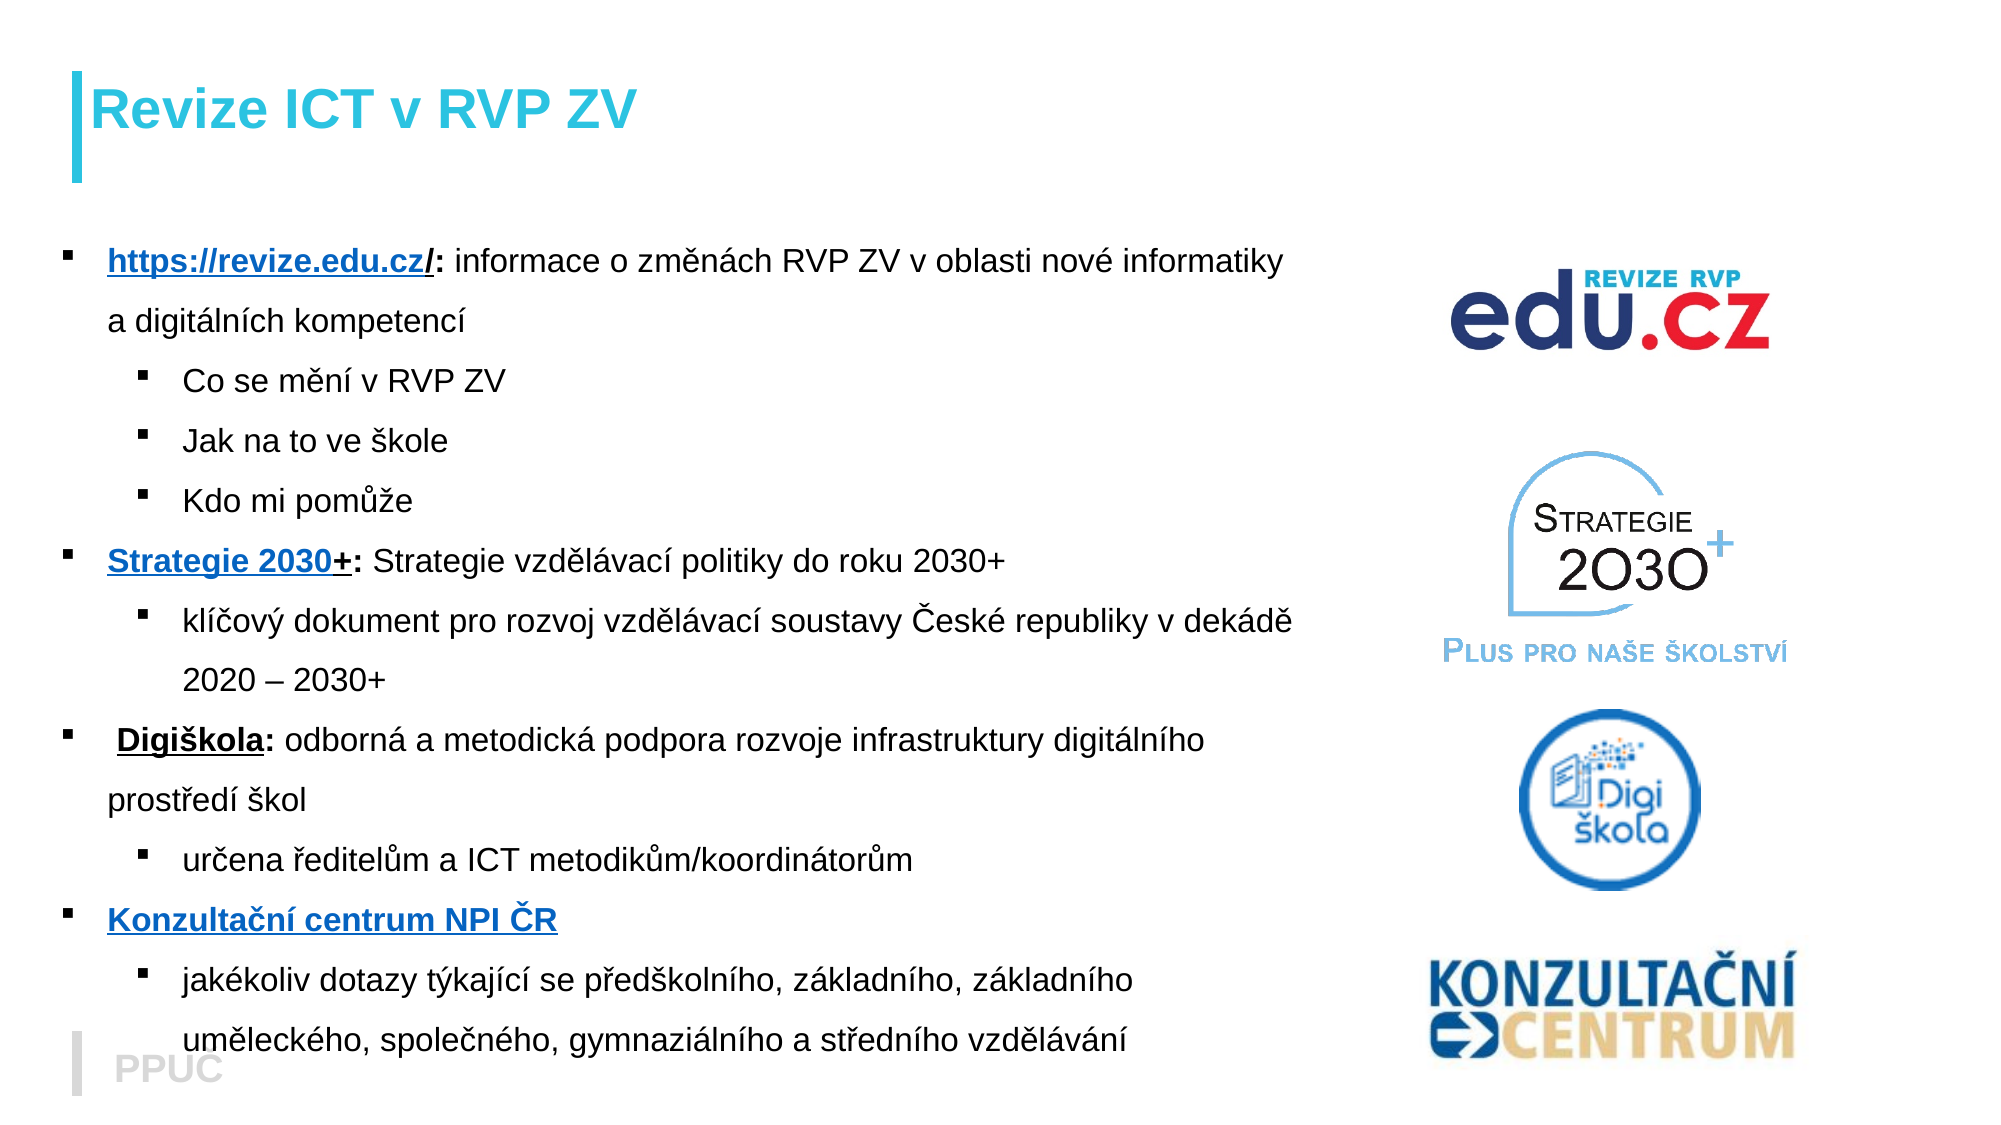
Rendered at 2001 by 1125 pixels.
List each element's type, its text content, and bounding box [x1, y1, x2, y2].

title Revize ICT v RVP ZV [80, 54, 1978, 168]
picture [1431, 181, 1789, 664]
picture [1519, 709, 1701, 891]
picture [1406, 935, 1825, 1075]
text_box https://revize.edu.cz/: informace o změnách RVP ZV v oblasti nové informatiky a digitálních kompetencí Co se mění v RVP ZV Jak na to ve škole Kdo mi pomůže Strategie 2030+: Strategie vzdělávací politiky do roku 2030+ klíčový dokument pro rozvoj vzdělávací soustavy České republiky v dekádě 2020 – 2030+ Digiškola: odborná a metodická podpora rozvoje infrastruktury digitálního prostředí škol určena ředitelům a ICT metodikům/koordinátorům Konzultační centrum NPI ČR jakékoliv dotazy týkající se předškolního, základního, základního uměleckého, společného, gymnaziálního a středního vzdělávání [45, 211, 1331, 1125]
